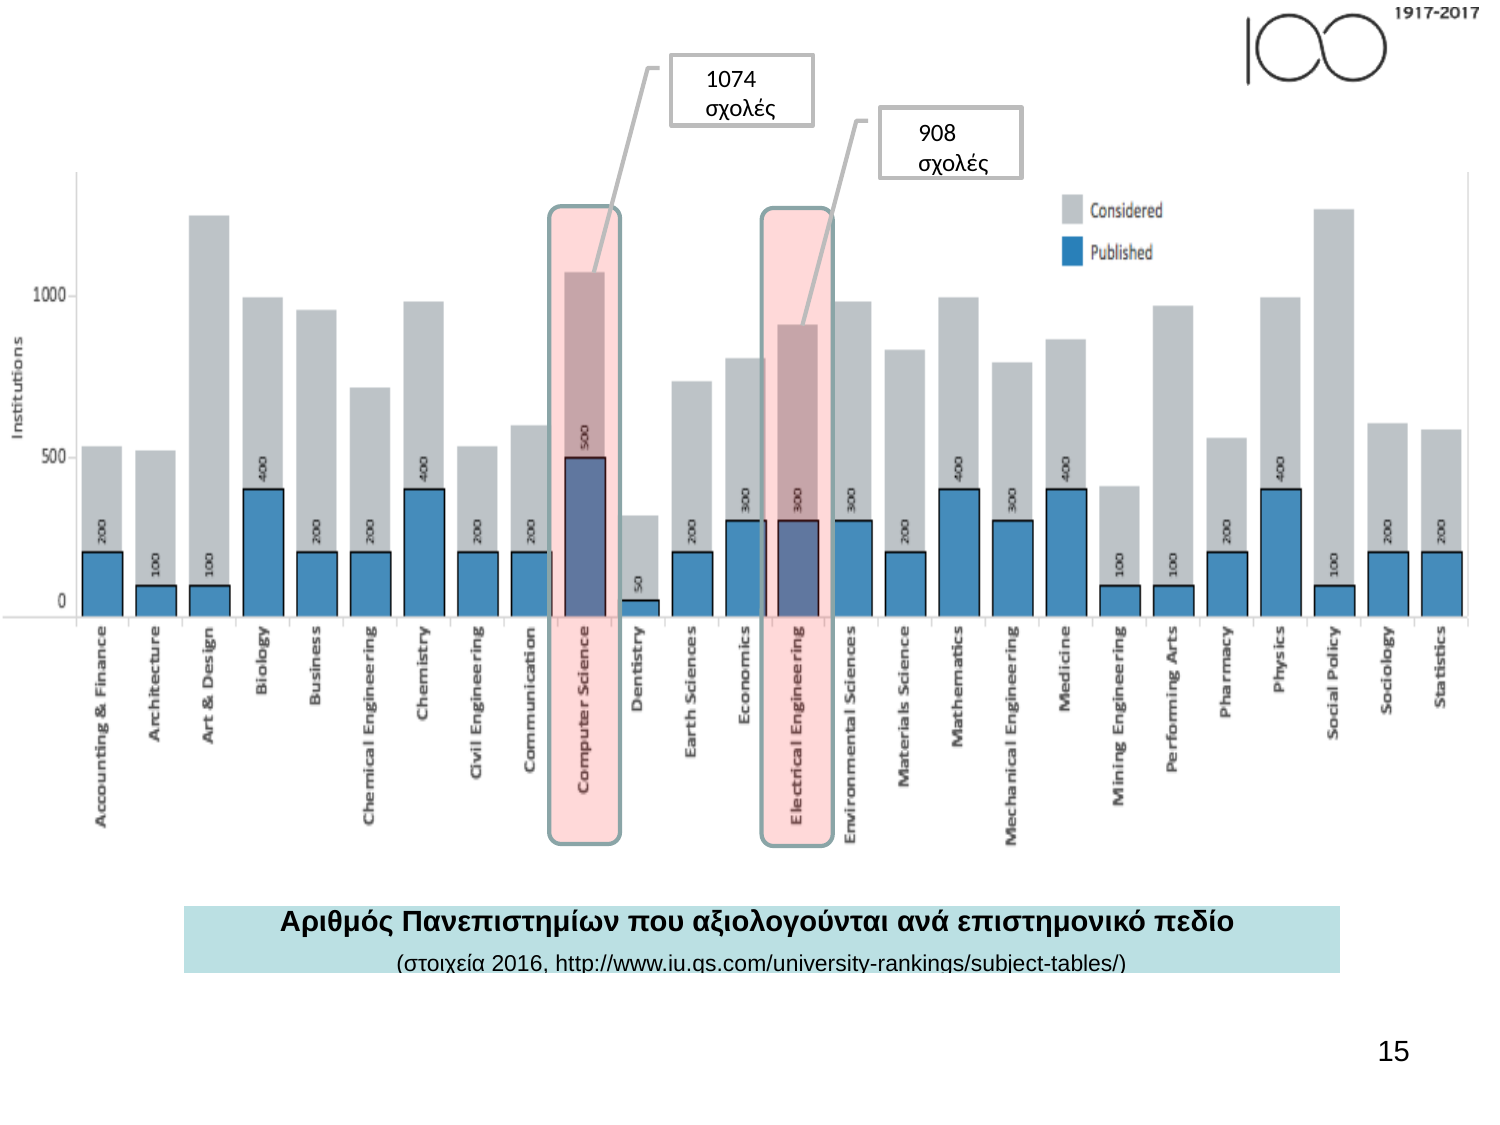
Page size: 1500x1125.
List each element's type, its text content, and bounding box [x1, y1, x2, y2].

text_box [840, 118, 869, 171]
table_header Αριθμός Πανεπιστημίων που αξιολογούνται ανά επιστημονικό πεδίο (στοιχεία 2016, http://www.iu.qs.com/university-rankings/subject-tables/) [184, 906, 1340, 973]
picture [1245, 6, 1480, 86]
text_box [878, 105, 1024, 171]
picture [0, 172, 1472, 858]
text_box [669, 53, 815, 128]
text_box 1074 σχολές [690, 54, 809, 130]
slide_number 15 [1074, 1024, 1425, 1103]
text_box [618, 65, 660, 171]
text_box 908 σχολές [903, 108, 1022, 171]
